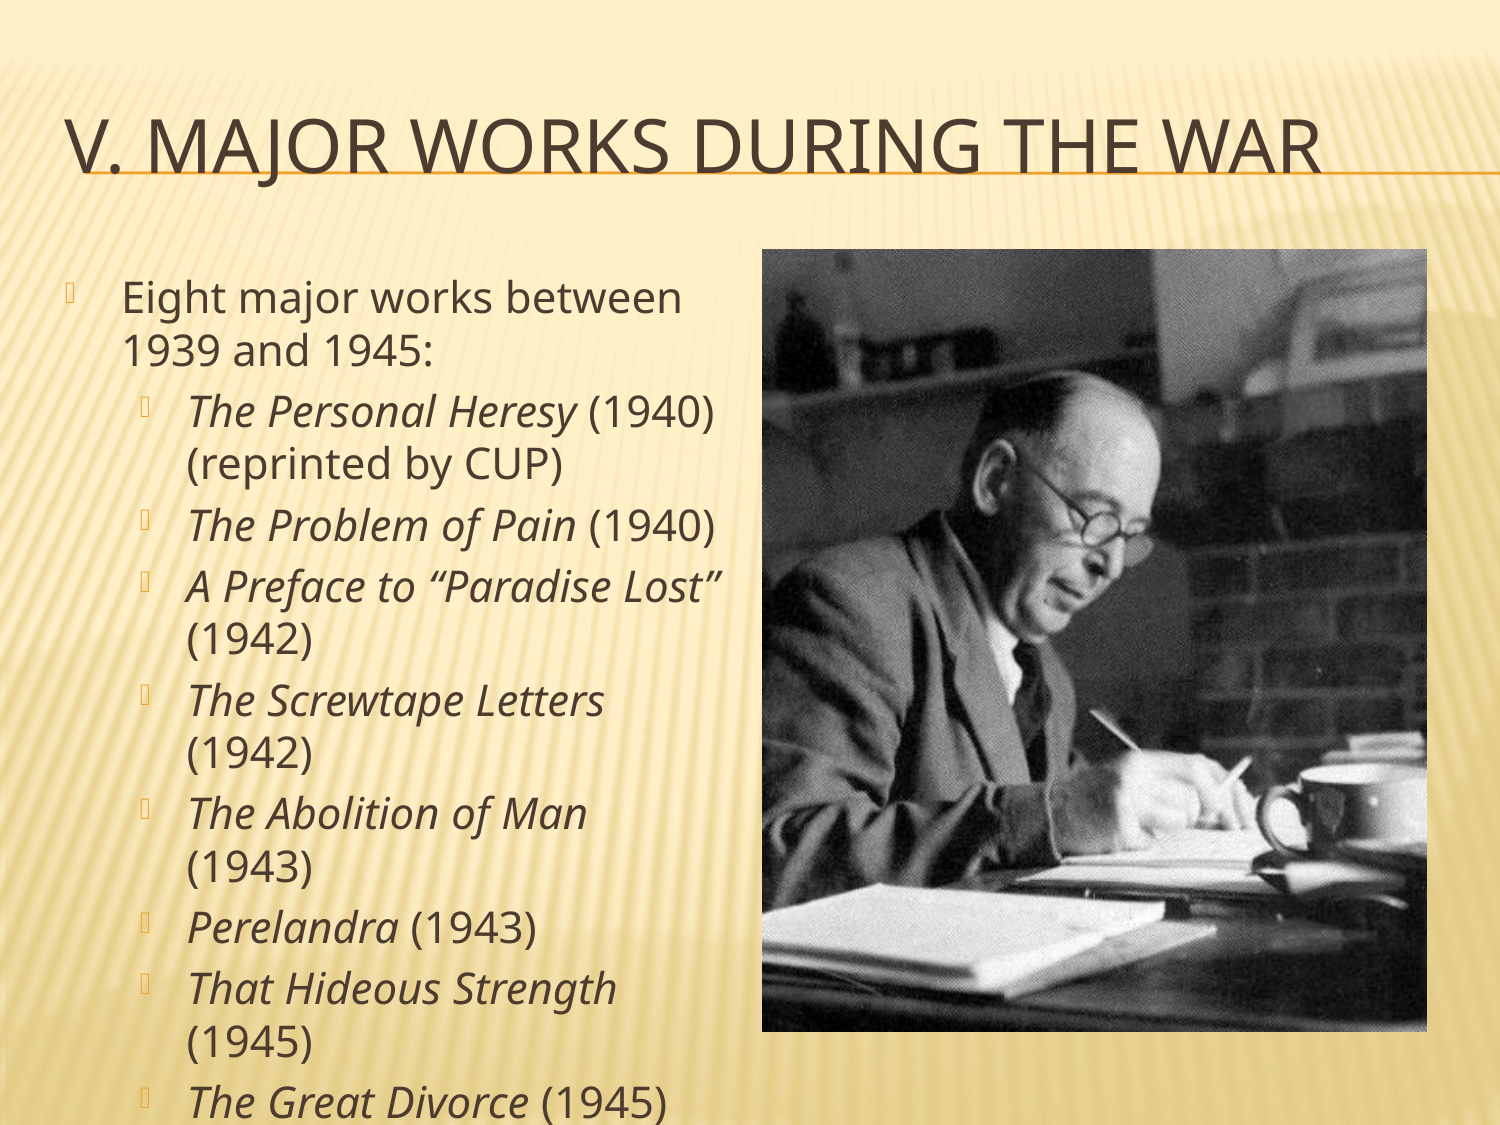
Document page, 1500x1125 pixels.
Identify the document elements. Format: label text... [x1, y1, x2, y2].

title V. Major works during the war [49, 75, 1475, 213]
picture [762, 249, 1427, 1032]
list Eight major works between 1939 and 1945: The Personal Heresy (1940) (reprinted by CUP) The Problem of Pain (1940) A Preface to “Paradise Lost” (1942) The Screwtape Letters (1942) The Abolition of Man (1943) Perelandra (1943) That Hideous Strength (1945) The Great Divorce (1945) [50, 262, 738, 1038]
